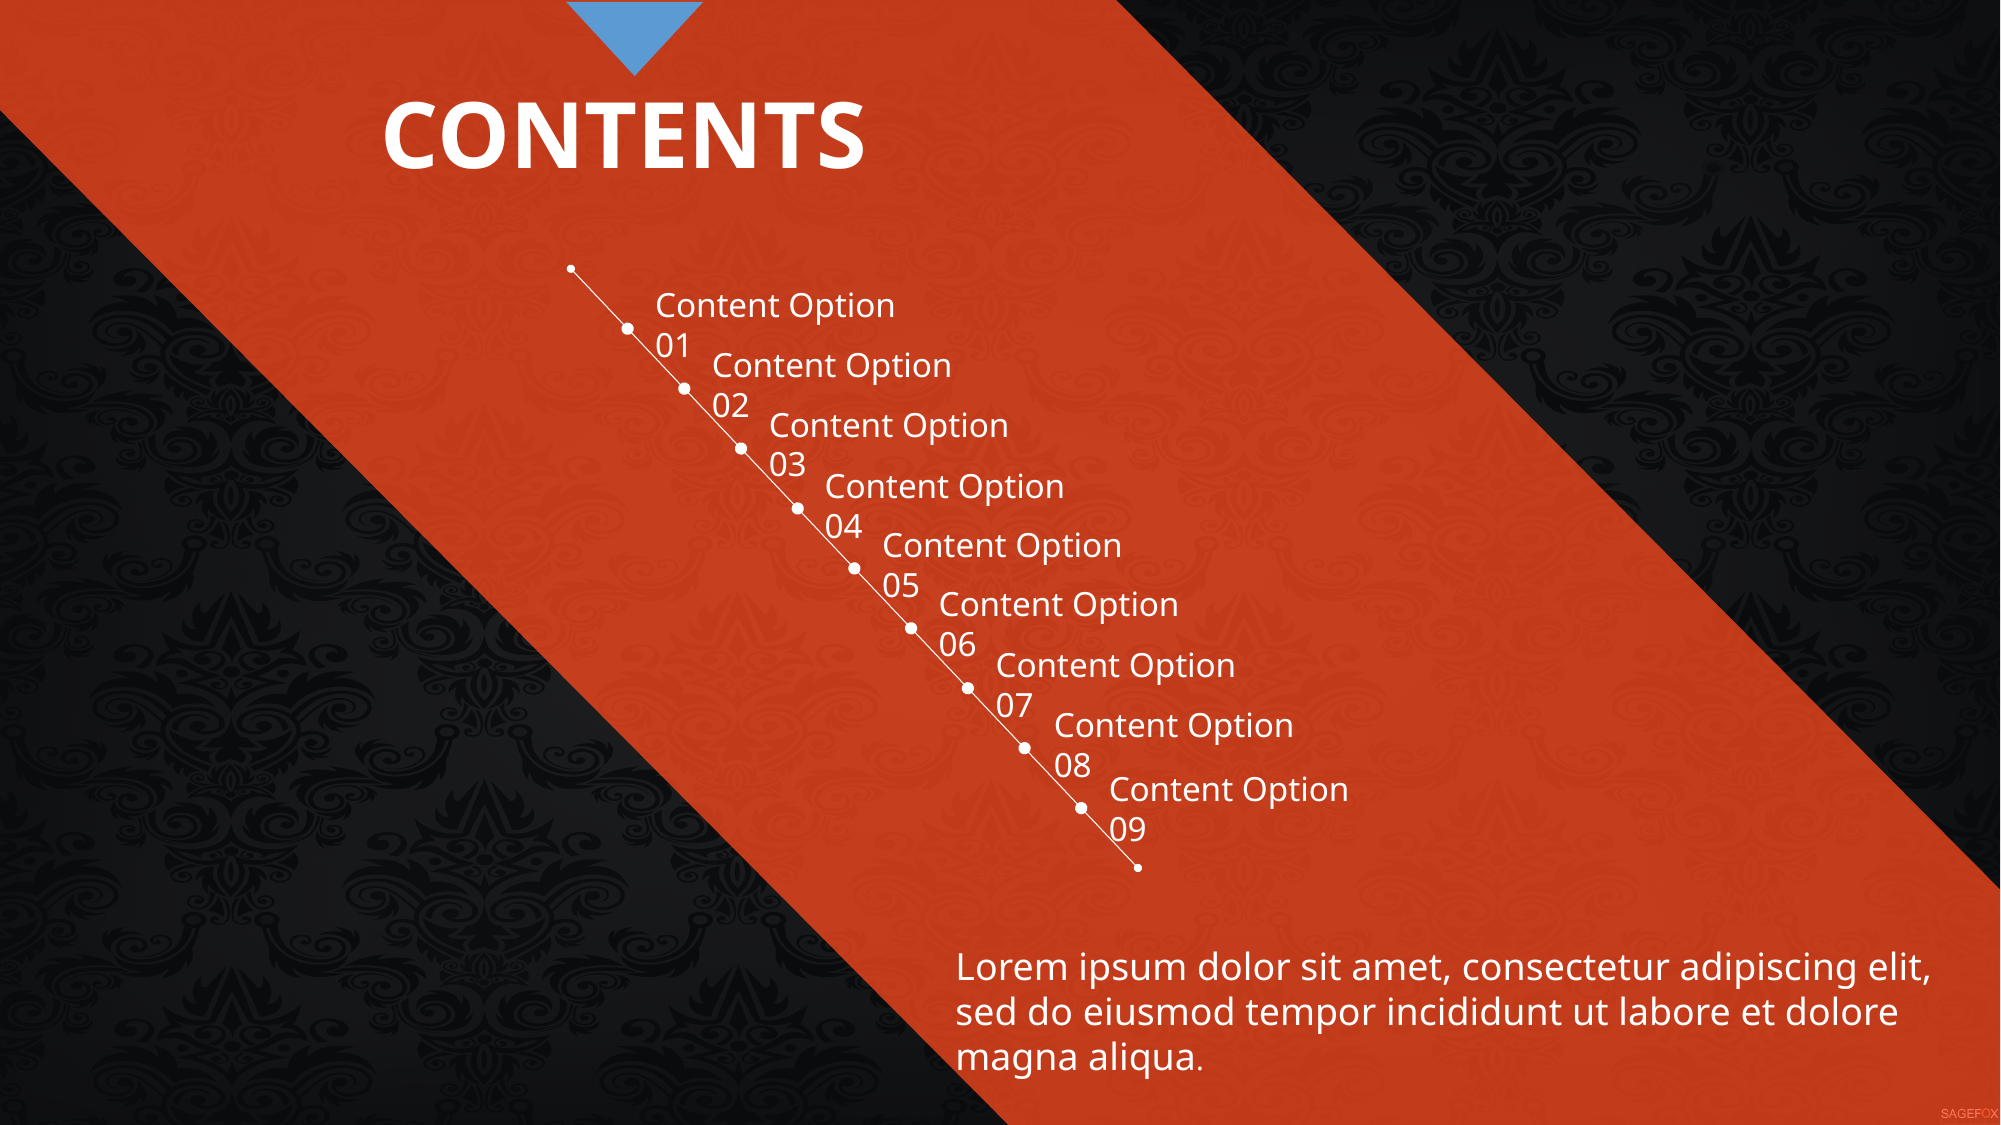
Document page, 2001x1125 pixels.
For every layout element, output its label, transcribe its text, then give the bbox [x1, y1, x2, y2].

text_box Content Option 09 [1093, 761, 1394, 856]
text_box [563, 0, 706, 78]
text_box Content Option 01 [640, 277, 941, 372]
text_box Lorem ipsum dolor sit amet, consectetur adipiscing elit, sed do eiusmod tempor incididunt ut labore et dolore magna aliqua. [940, 935, 2000, 1085]
text_box Content Option 08 [1038, 696, 1339, 792]
text_box Content Option 06 [924, 576, 1224, 671]
text_box [0, 0, 2000, 1058]
text_box [967, 1085, 2000, 1125]
text_box Content Option 03 [753, 396, 1054, 491]
text_box Content Option 02 [697, 336, 998, 432]
text_box Content Option 04 [809, 458, 1110, 553]
text_box Content Option 07 [980, 636, 1281, 732]
text_box Content Option 05 [867, 517, 1168, 612]
text_box CONTENTS [324, 69, 924, 194]
